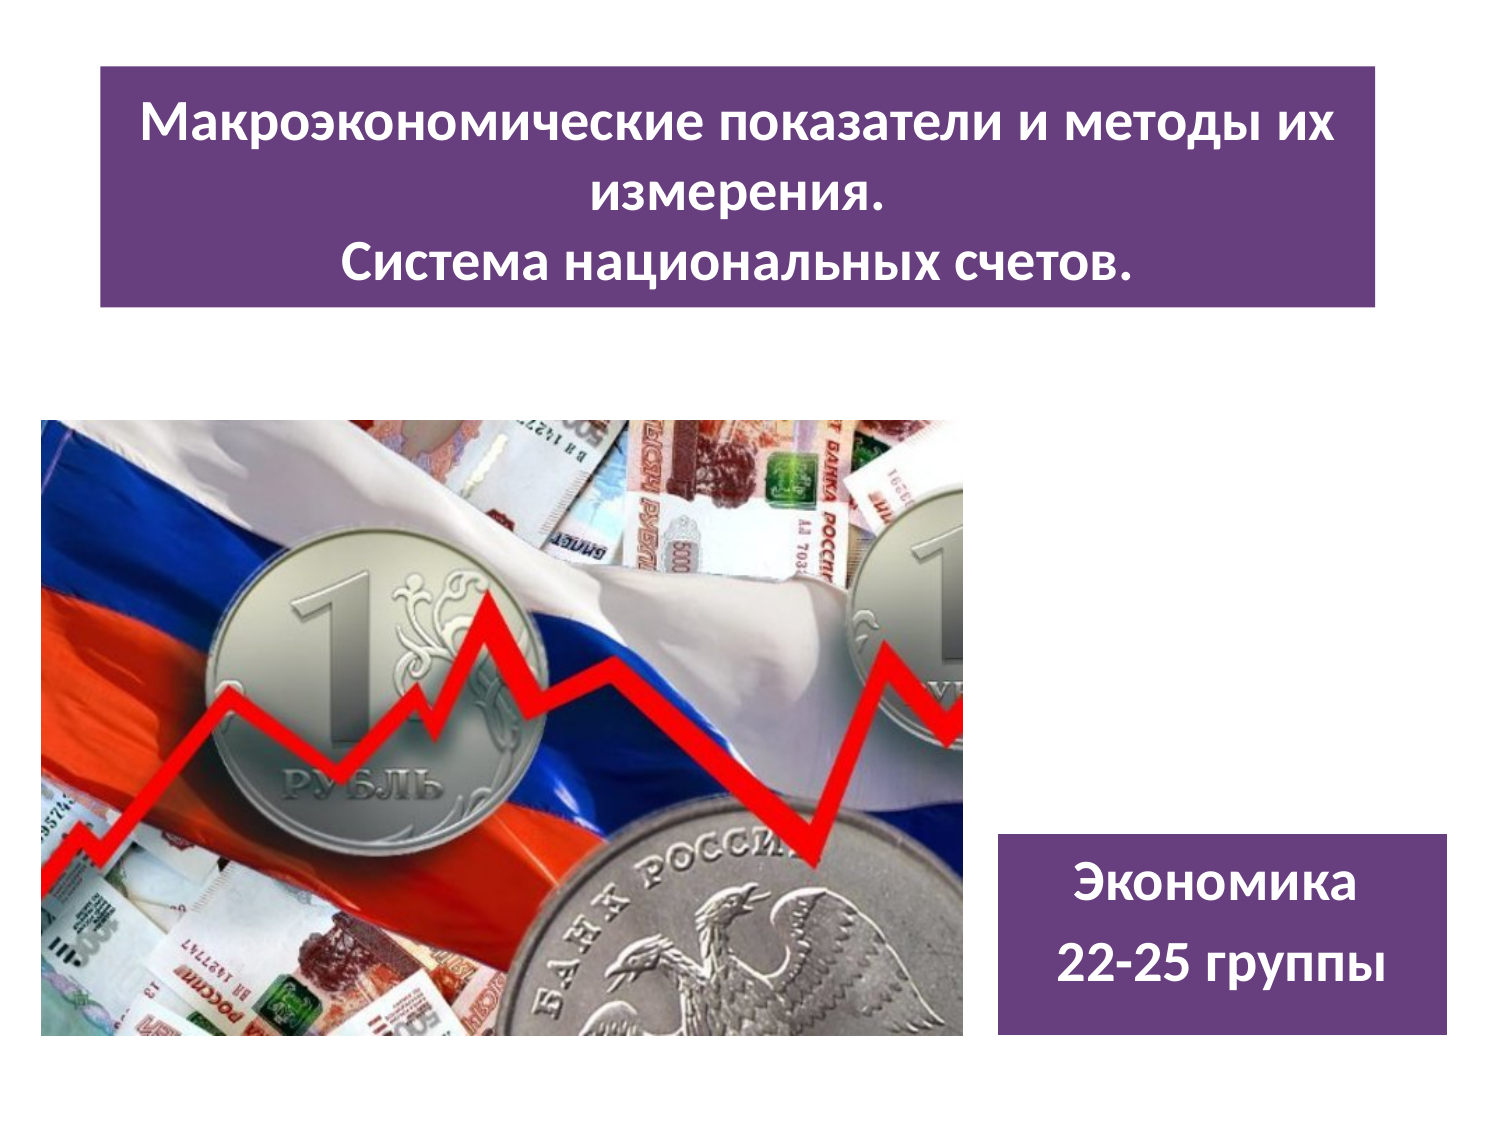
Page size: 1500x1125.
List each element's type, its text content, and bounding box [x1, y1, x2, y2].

picture [40, 420, 963, 1036]
subtitle Экономика 22-25 группы [997, 833, 1448, 1036]
title Макроэкономические показатели и методы их измерения. Система национальных счетов. [100, 66, 1376, 308]
